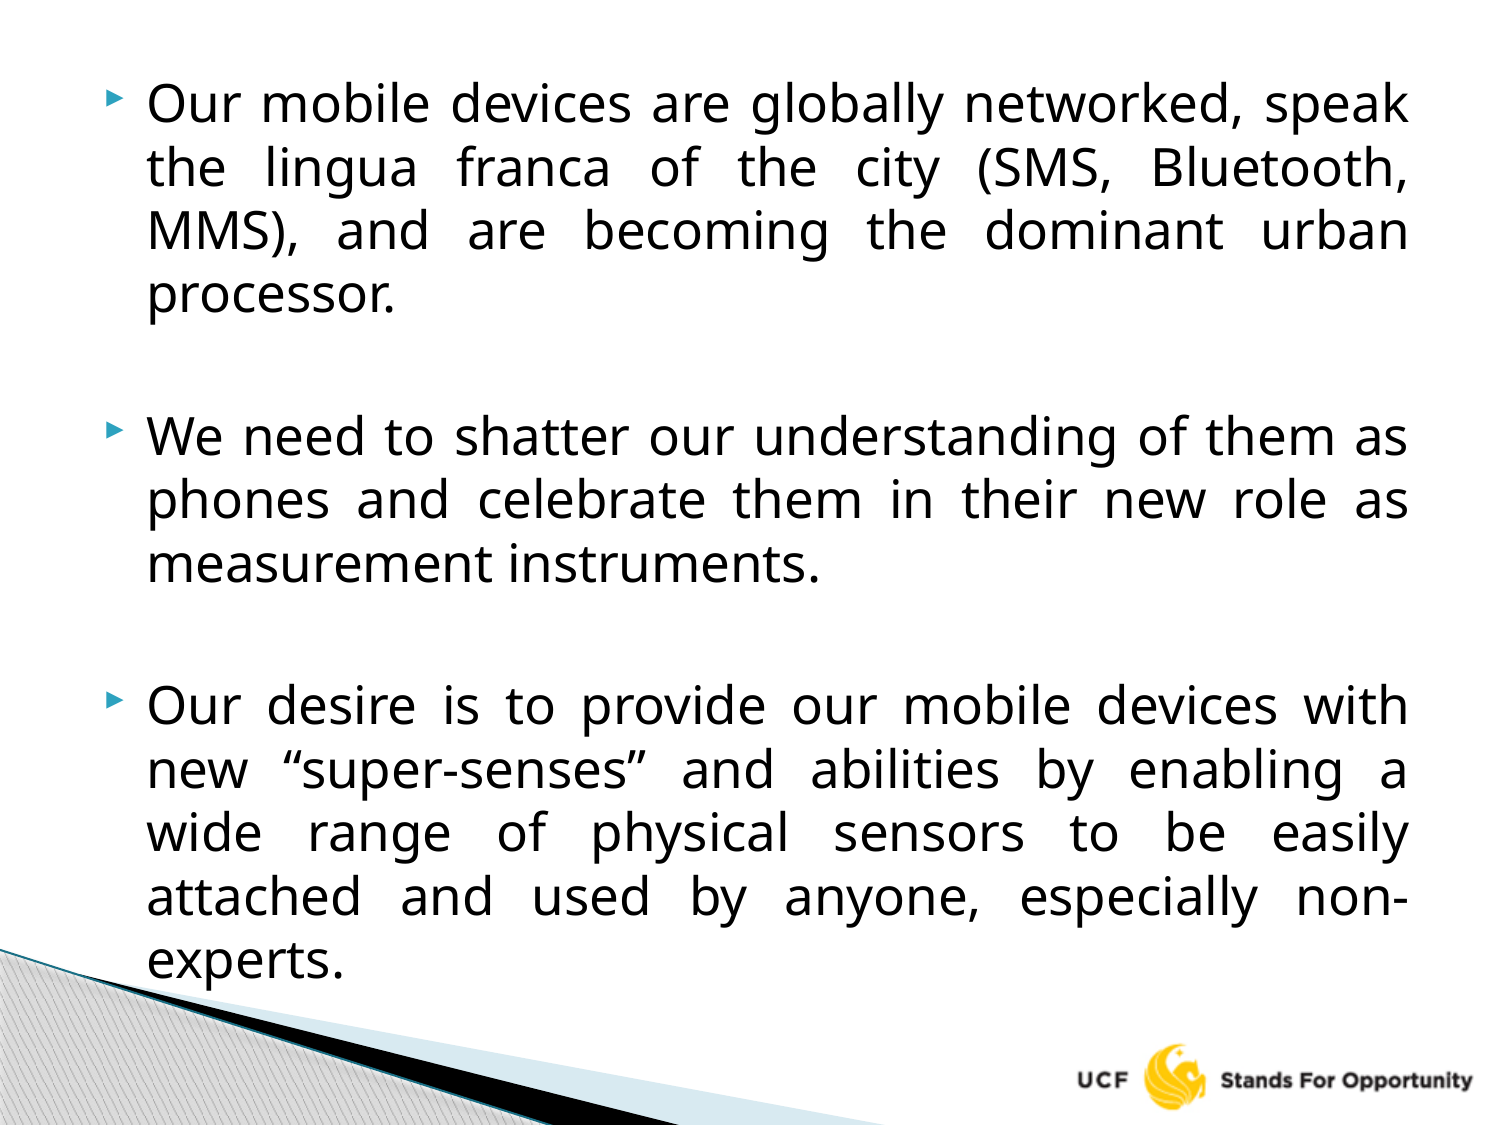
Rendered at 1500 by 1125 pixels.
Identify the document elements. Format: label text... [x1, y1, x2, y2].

picture [1057, 1037, 1488, 1113]
list Our mobile devices are globally networked, speak the lingua franca of the city (SMS, Bluetooth, MMS), and are becoming the dominant urban processor. We need to shatter our understanding of them as phones and celebrate them in their new role as measurement instruments. Our desire is to provide our mobile devices with new “super-senses” and abilities by enabling a wide range of physical sensors to be easily attached and used by anyone, especially non-experts. [75, 62, 1425, 1000]
